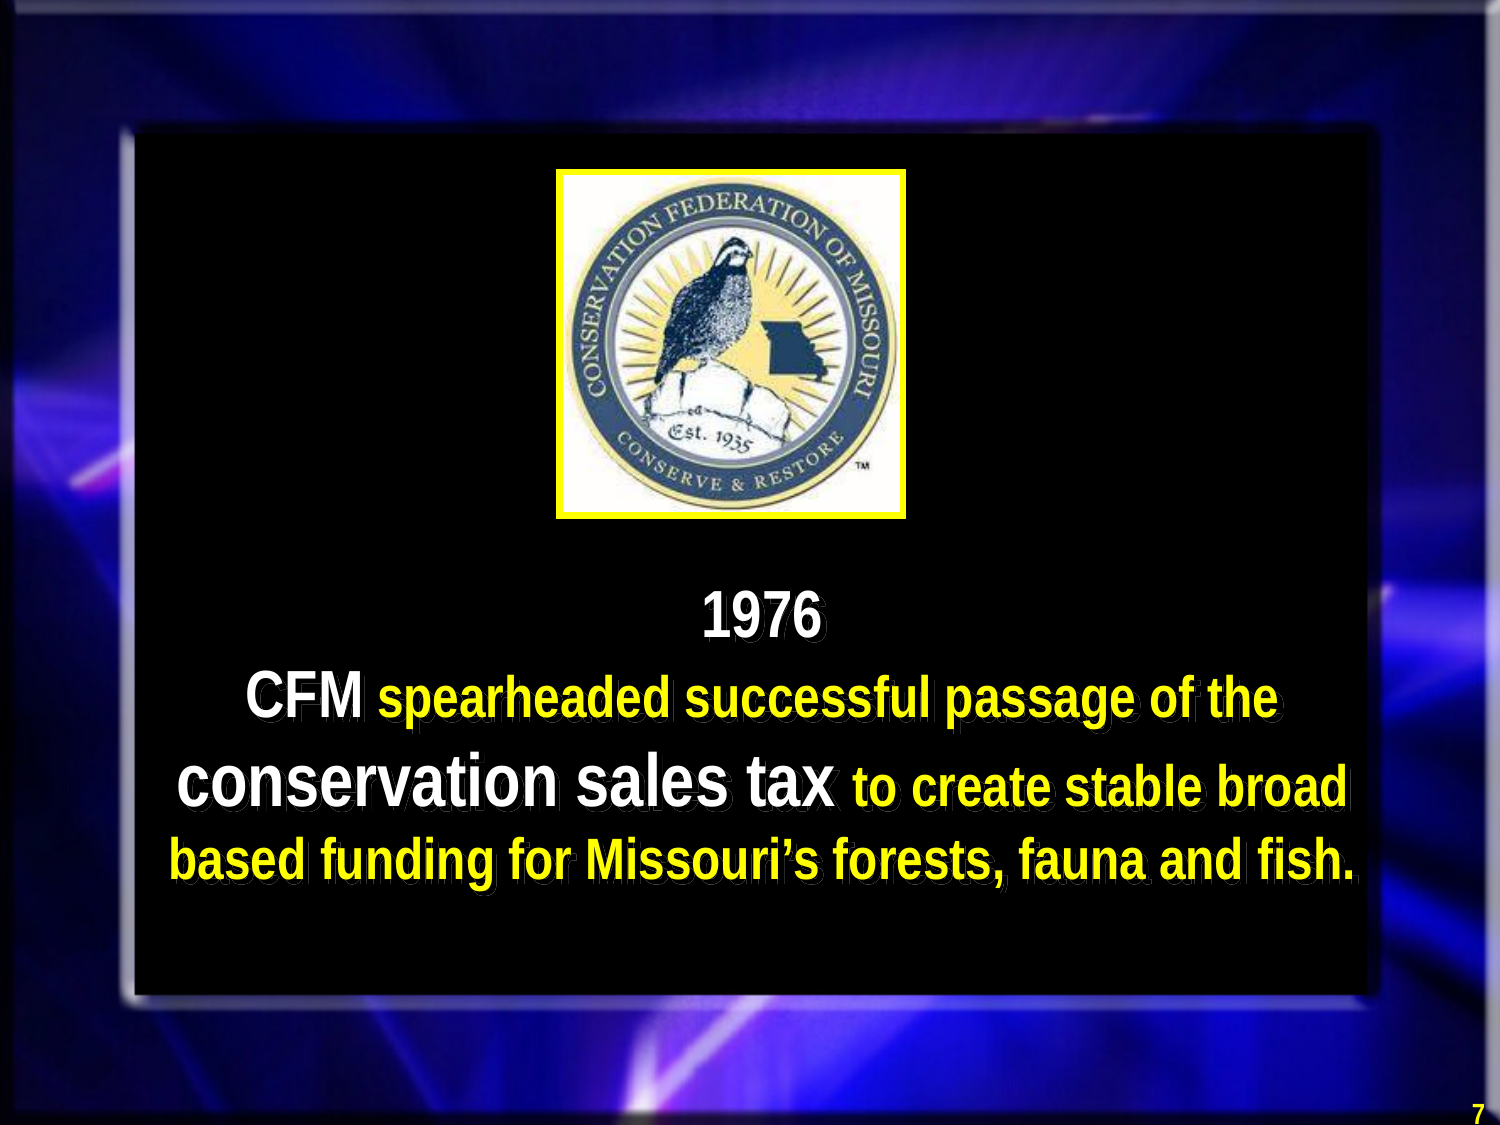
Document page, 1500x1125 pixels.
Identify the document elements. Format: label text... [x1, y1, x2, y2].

picture [0, 0, 1500, 1125]
slide_number 7 [1187, 1087, 1500, 1125]
title 1976 CFM spearheaded successful passage of the conservation sales tax to create stable broad based funding for Missouri’s forests, fauna and fish. [150, 562, 1375, 950]
